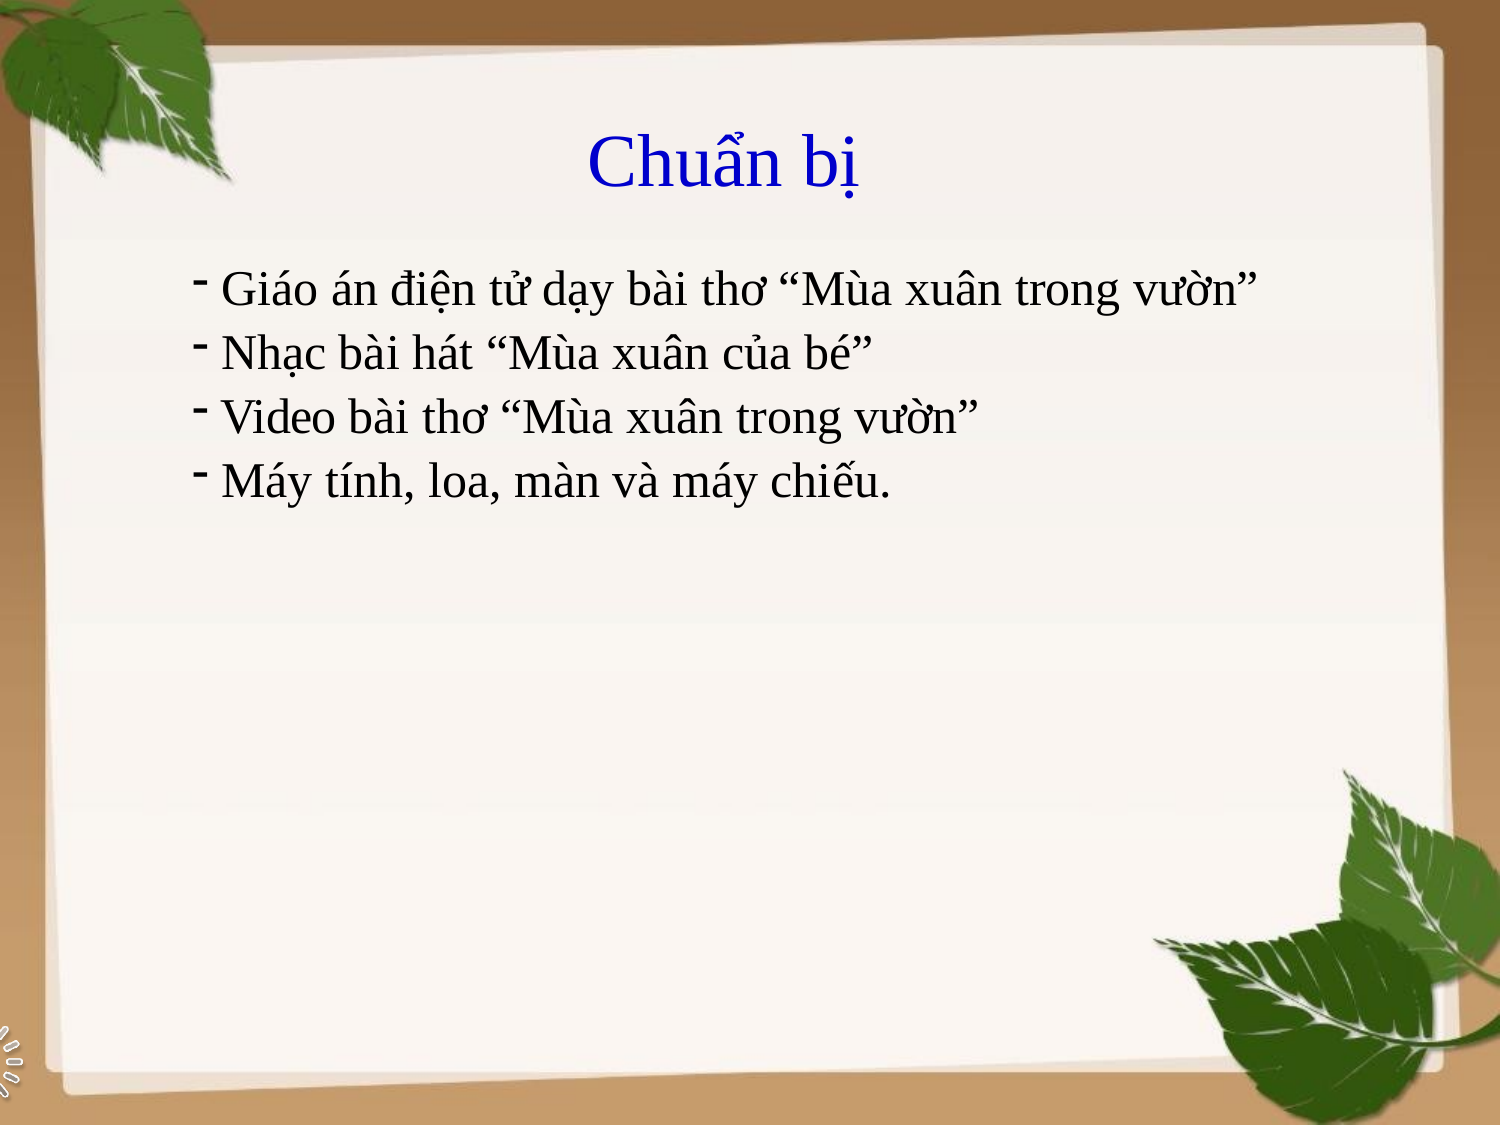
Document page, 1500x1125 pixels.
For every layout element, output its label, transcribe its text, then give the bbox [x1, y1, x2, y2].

text_box [0, 1023, 27, 1104]
title Chuẩn bị [585, 109, 863, 249]
text_box [0, 0, 1500, 1125]
text_box Giáo án điện tử dạy bài thơ “Mùa xuân trong vườn” Nhạc bài hát “Mùa xuân của bé” Video bài thơ “Mùa xuân trong vườn” Máy tính, loa, màn và máy chiếu. [190, 249, 1261, 508]
